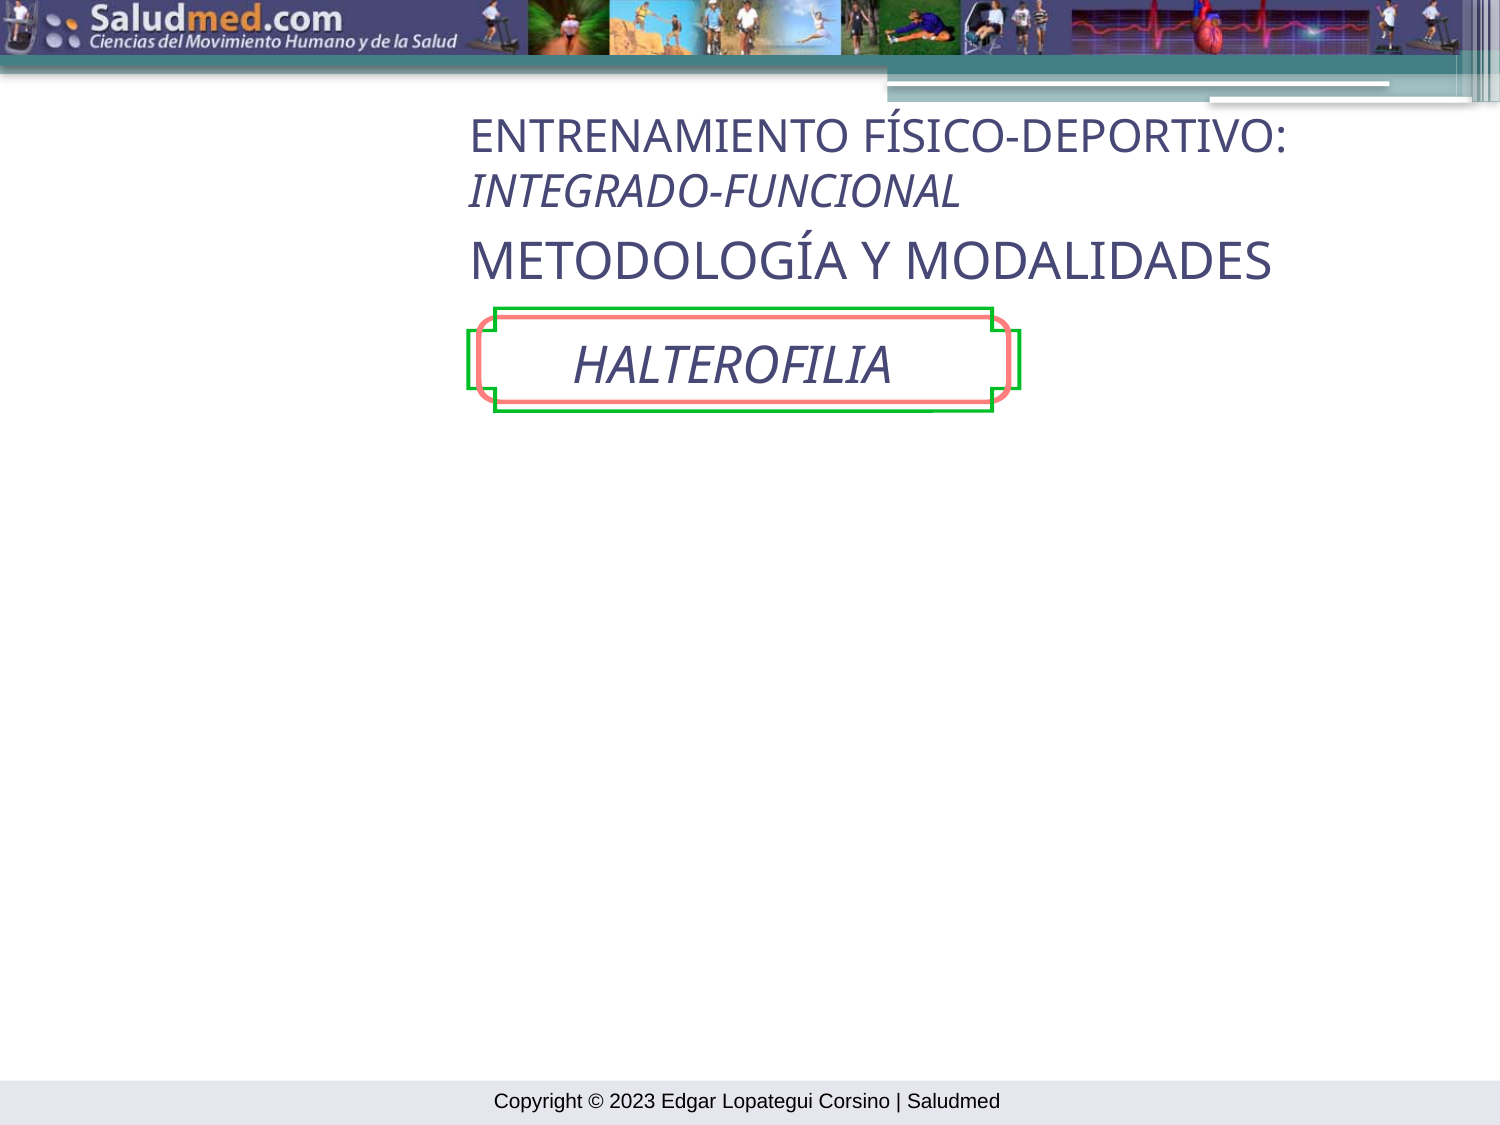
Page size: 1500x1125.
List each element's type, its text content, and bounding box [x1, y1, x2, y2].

text_box METODOLOGÍA Y MODALIDADES [454, 223, 1423, 295]
text_box ENTRENAMIENTO FÍSICO-DEPORTIVO: INTEGRADO-FUNCIONAL [454, 93, 1459, 230]
picture [466, 306, 1022, 414]
picture [0, 0, 1460, 55]
